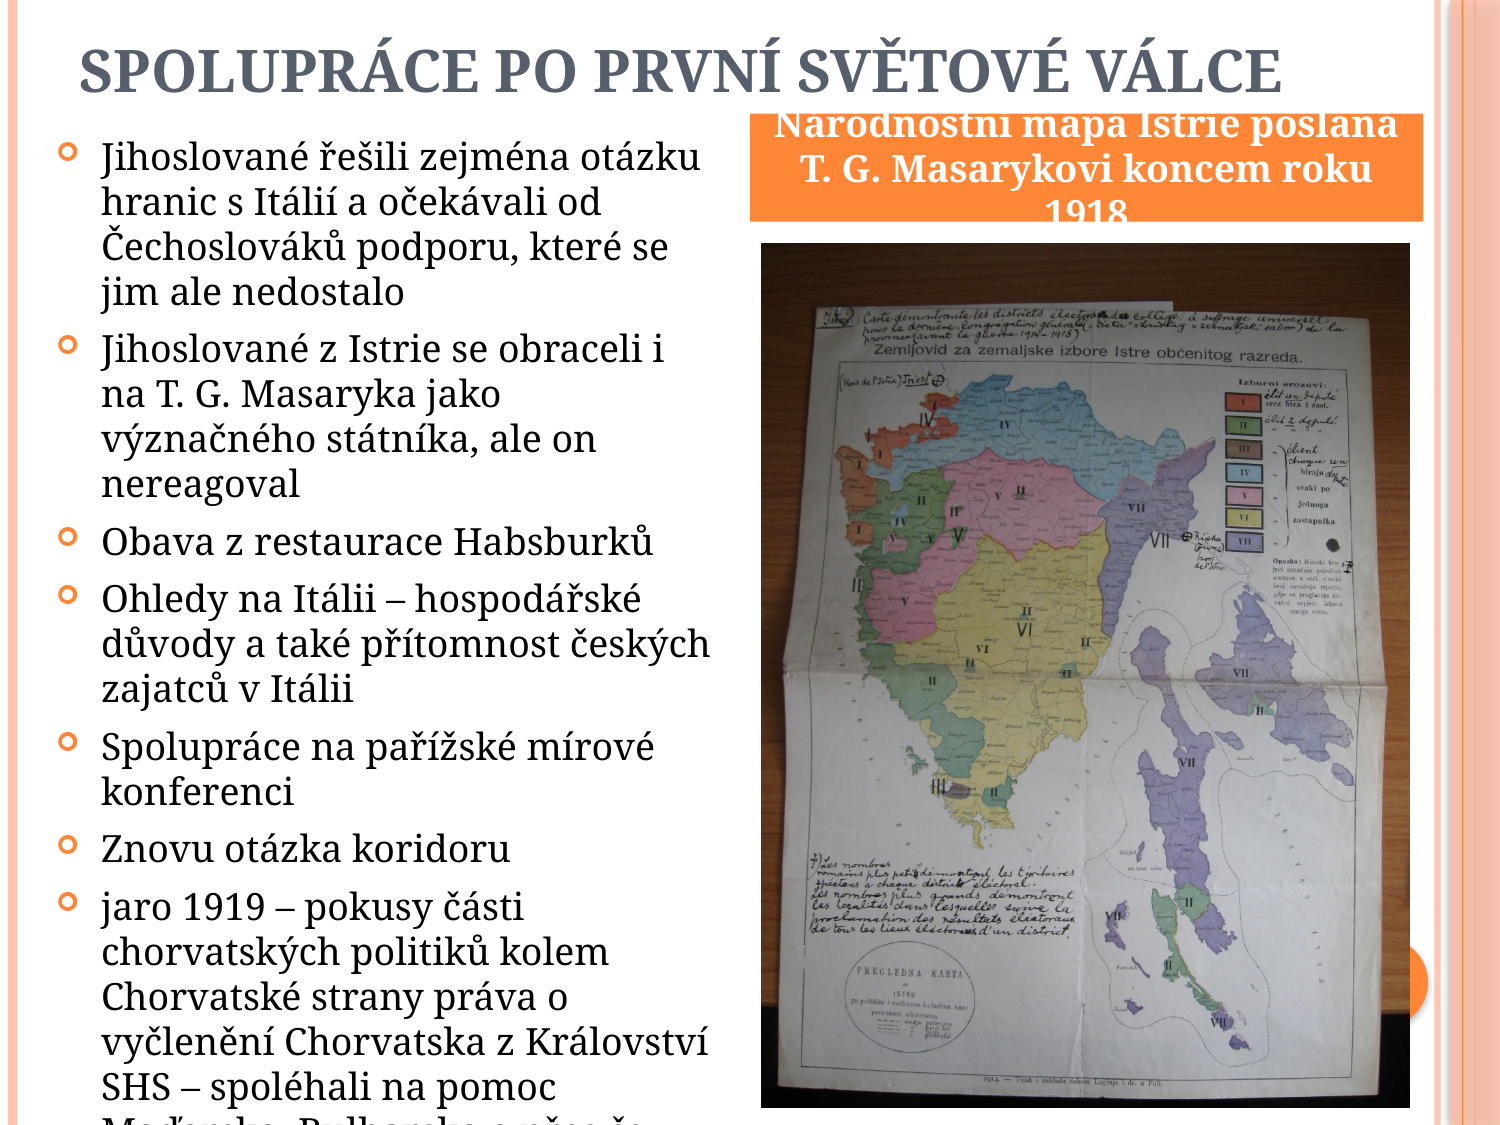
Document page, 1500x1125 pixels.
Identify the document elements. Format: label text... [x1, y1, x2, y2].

title Spolupráce po první světové válce [64, 19, 1303, 112]
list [761, 242, 1411, 1108]
list Jihoslované řešili zejména otázku hranic s Itálií a očekávali od Čechoslováků podporu, které se jim ale nedostalo Jihoslované z Istrie se obraceli i na T. G. Masaryka jako význačného státníka, ale on nereagoval Obava z restaurace Habsburků Ohledy na Itálii – hospodářské důvody a také přítomnost českých zajatců v Itálii Spolupráce na pařížské mírové konferenci Znovu otázka koridoru jaro 1919 – pokusy části chorvatských politiků kolem Chorvatské strany práva o vyčlenění Chorvatska z Království SHS – spoléhali na pomoc Maďarska, Bulharska a přes čs. diplomatické zastoupení ve Vídni (Robert Flieder) sondovali i případný postoj československé vlády, ale ta o ničem takovém ani neuvažovala [41, 125, 727, 1094]
list Národnostní mapa Istrie poslaná T. G. Masarykovi koncem roku 1918 [750, 113, 1424, 222]
